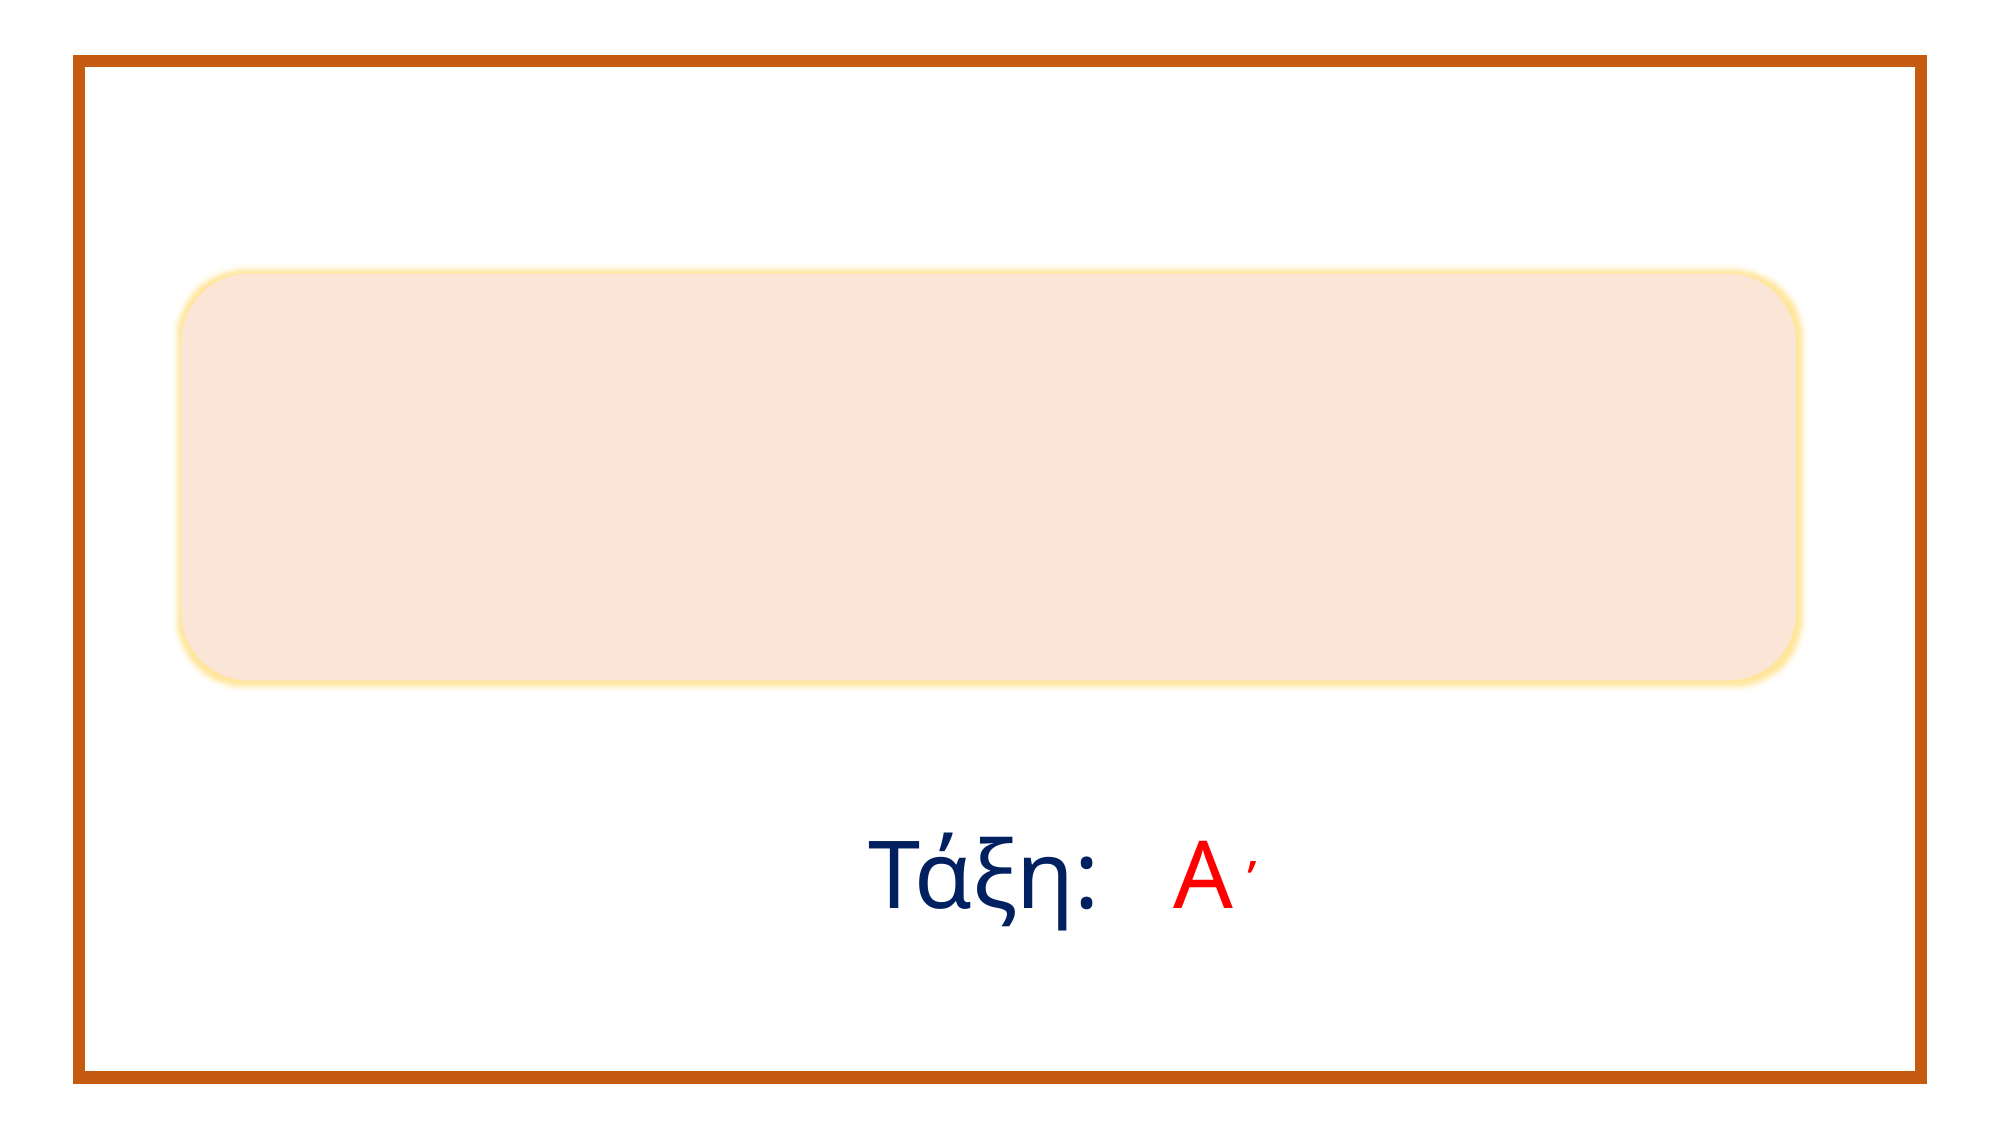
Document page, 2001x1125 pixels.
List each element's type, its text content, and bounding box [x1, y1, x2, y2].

text_box Τάξη: Α΄ [0, 820, 1515, 1125]
text_box [78, 60, 1922, 1078]
